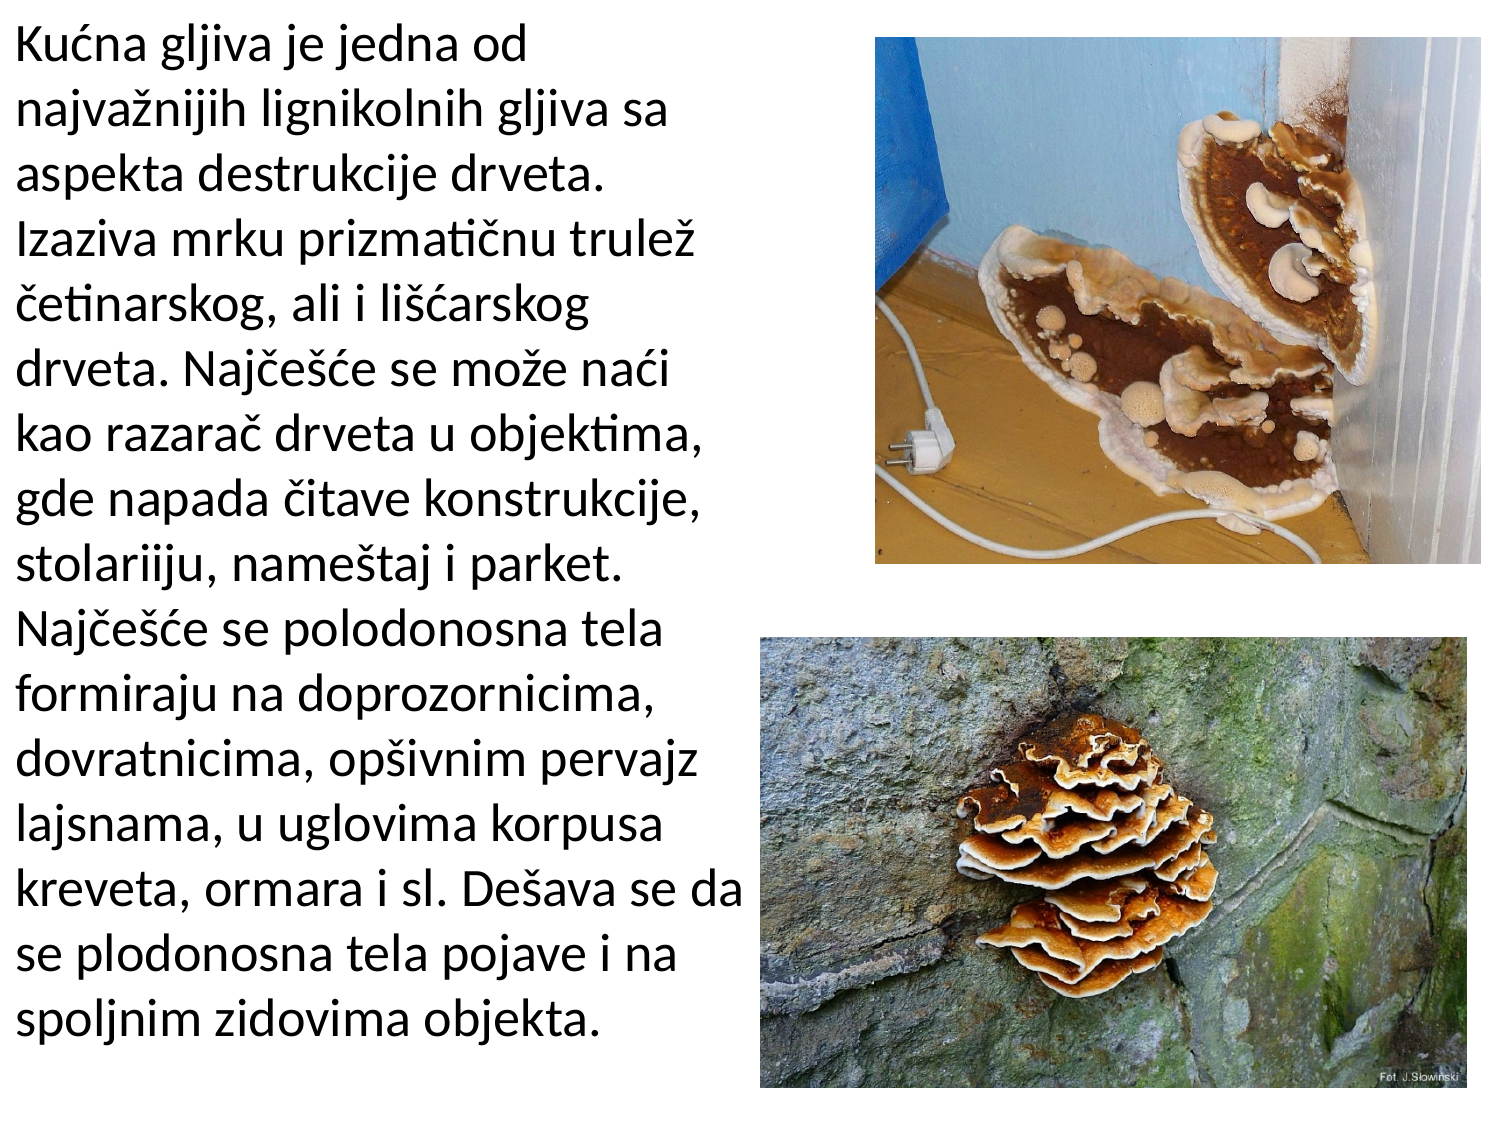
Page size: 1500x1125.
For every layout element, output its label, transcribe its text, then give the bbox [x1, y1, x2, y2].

picture [760, 637, 1467, 1088]
list Kućna gljiva je jedna od najvažnijih lignikolnih gljiva sa aspekta destrukcije drveta. Izaziva mrku prizmatičnu trulež četinarskog, ali i lišćarskog drveta. Najčešće se može naći kao razarač drveta u objektima, gde napada čitave konstrukcije, stolariiju, nameštaj i parket. Najčešće se polodonosna tela formiraju na doprozornicima, dovratnicima, opšivnim pervajz lajsnama, u uglovima korpusa kreveta, ormara i sl. Dešava se da se plodonosna tela pojave i na spoljnim zidovima objekta. [0, 0, 763, 1125]
picture [874, 37, 1481, 564]
